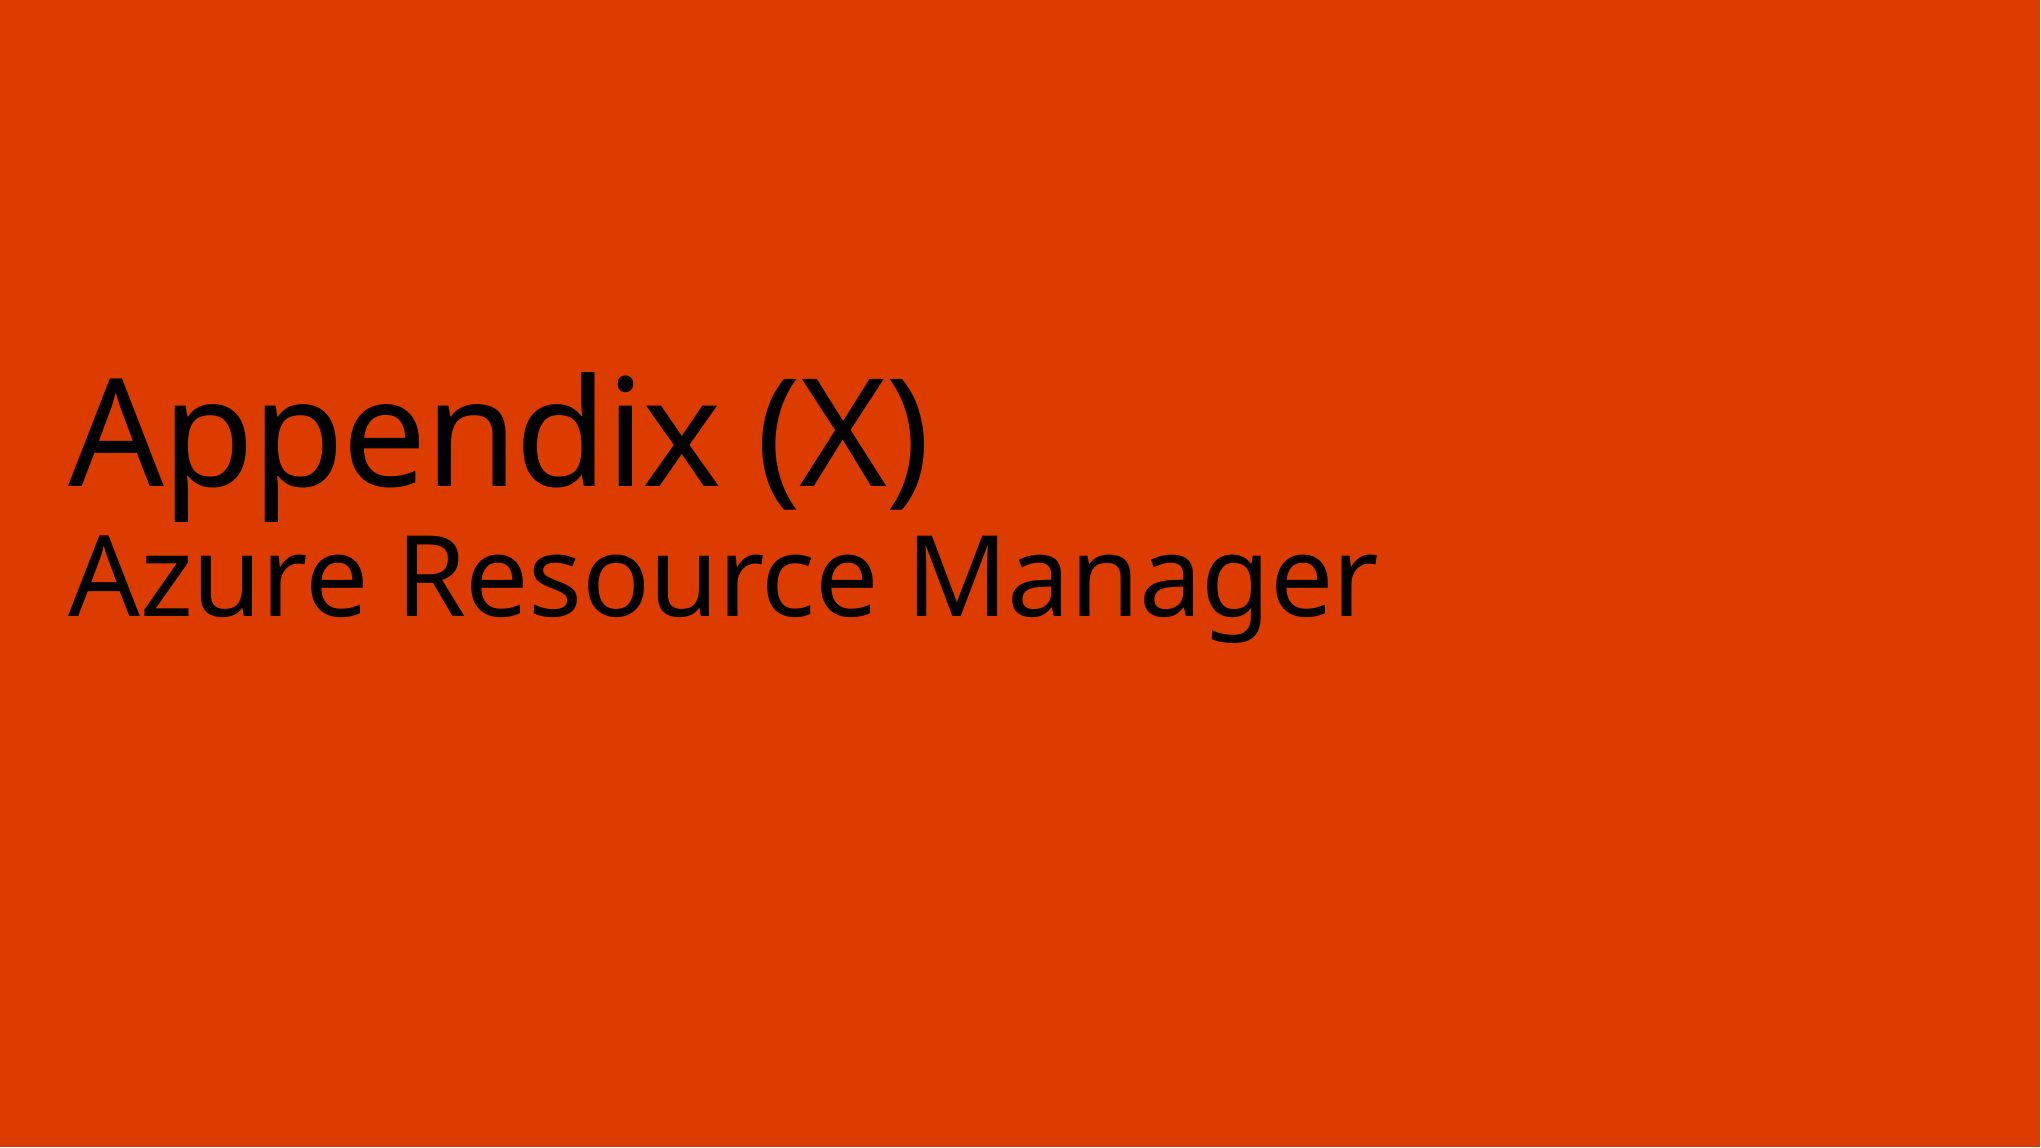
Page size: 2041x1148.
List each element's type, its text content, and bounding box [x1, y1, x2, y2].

title Appendix (X) Azure Resource Manager [45, 348, 1996, 650]
